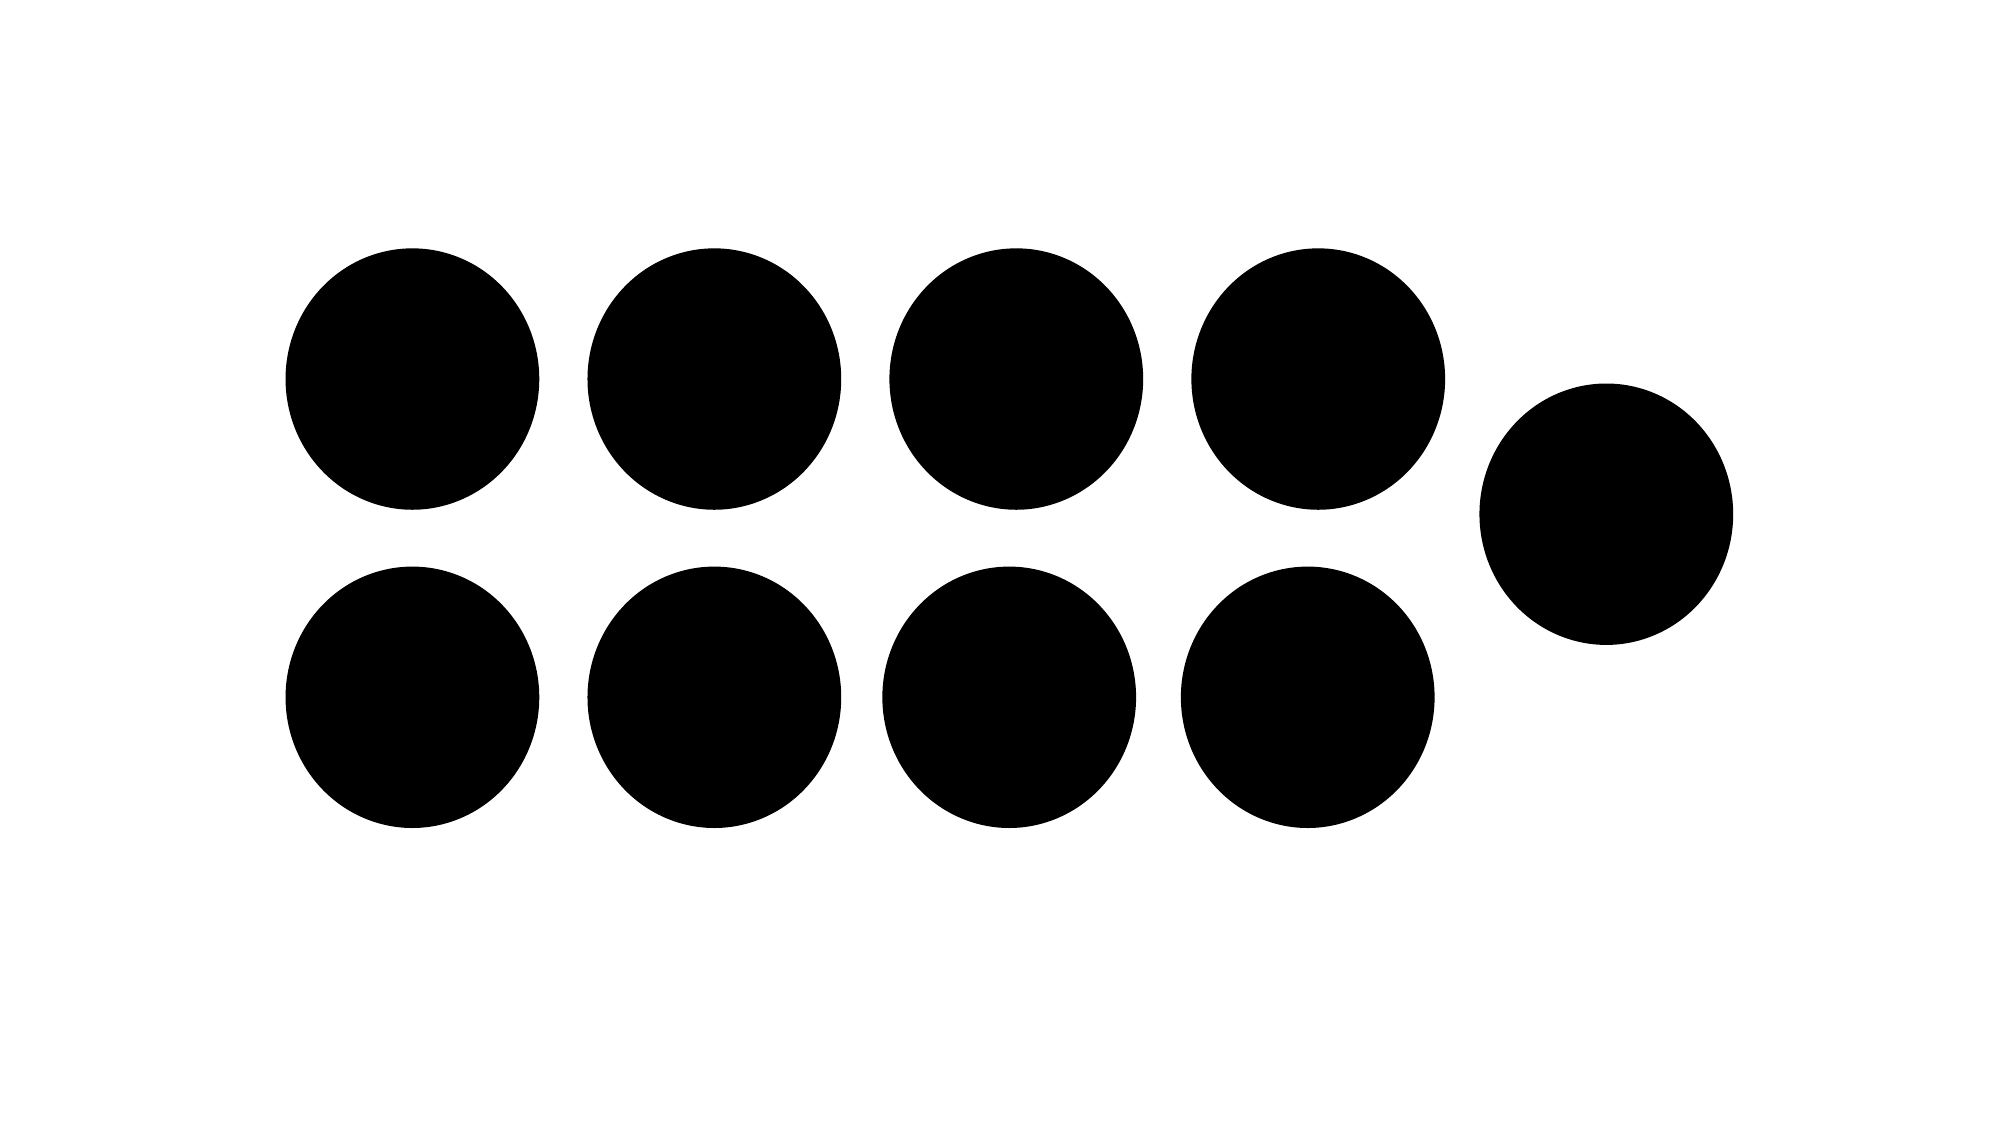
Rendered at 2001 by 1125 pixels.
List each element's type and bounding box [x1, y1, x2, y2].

text_box [285, 248, 1734, 828]
